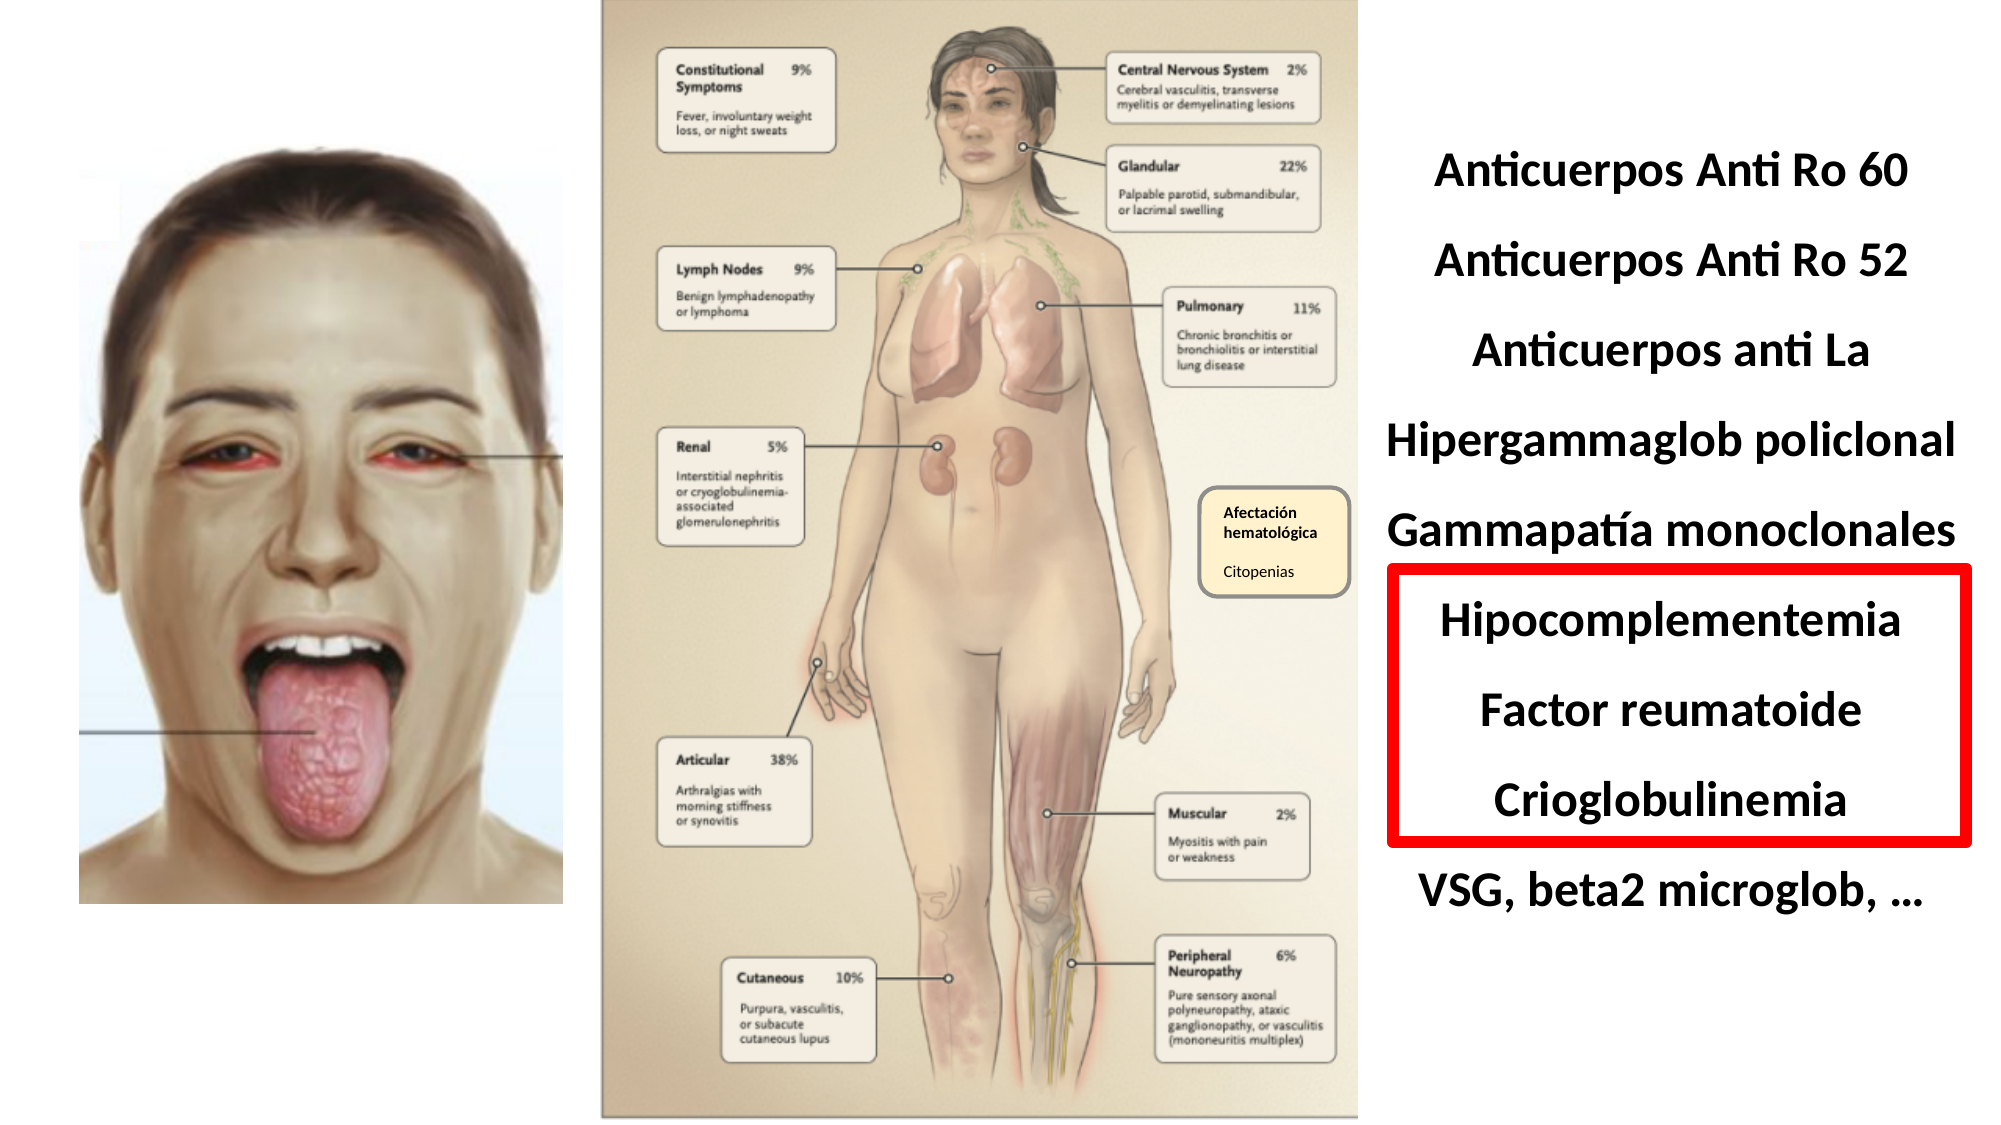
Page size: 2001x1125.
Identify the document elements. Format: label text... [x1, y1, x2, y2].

picture [78, 143, 563, 905]
picture [599, 0, 1358, 1120]
text_box [1391, 567, 1968, 844]
text_box Anticuerpos Anti Ro 60 Anticuerpos Anti Ro 52 Anticuerpos anti La Hipergammaglob policlonal Gammapatía monoclonales Hipocomplementemia Factor reumatoide Crioglobulinemia VSG, beta2 microglob, … [1363, 99, 1981, 1104]
